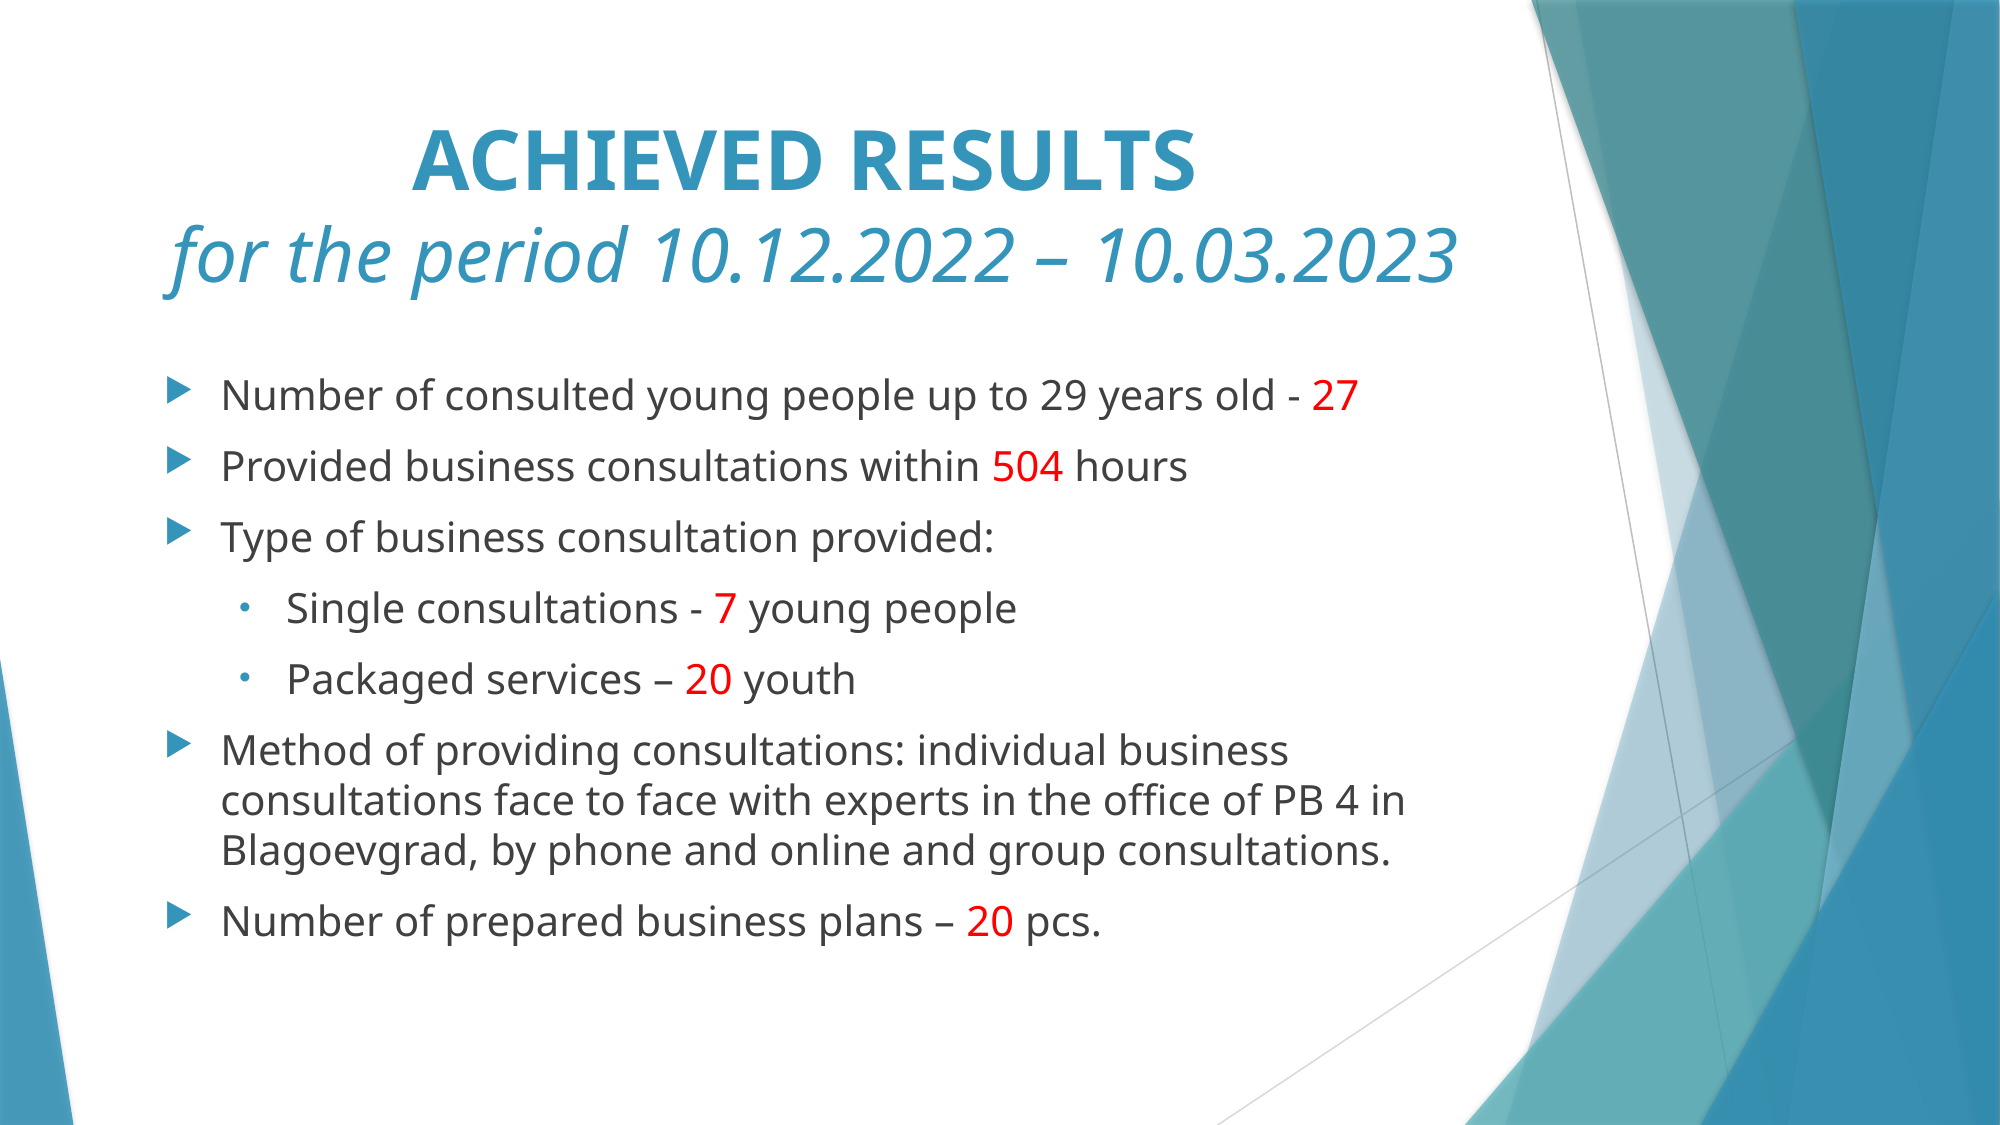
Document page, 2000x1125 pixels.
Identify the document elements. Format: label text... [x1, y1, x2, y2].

list Number of consulted young people up to 29 years old - 27 Provided business consultations within 504 hours Type of business consultation provided: Single consultations - 7 young people Packaged services – 20 youth Method of providing consultations: individual business consultations face to face with experts in the office of PB 4 in Blagoevgrad, by phone and online and group consultations. Number of prepared business plans – 20 pcs. [149, 361, 1559, 999]
title ACHIEVED RESULTS for the period 10.12.2022 – 10.03.2023 [111, 99, 1521, 317]
